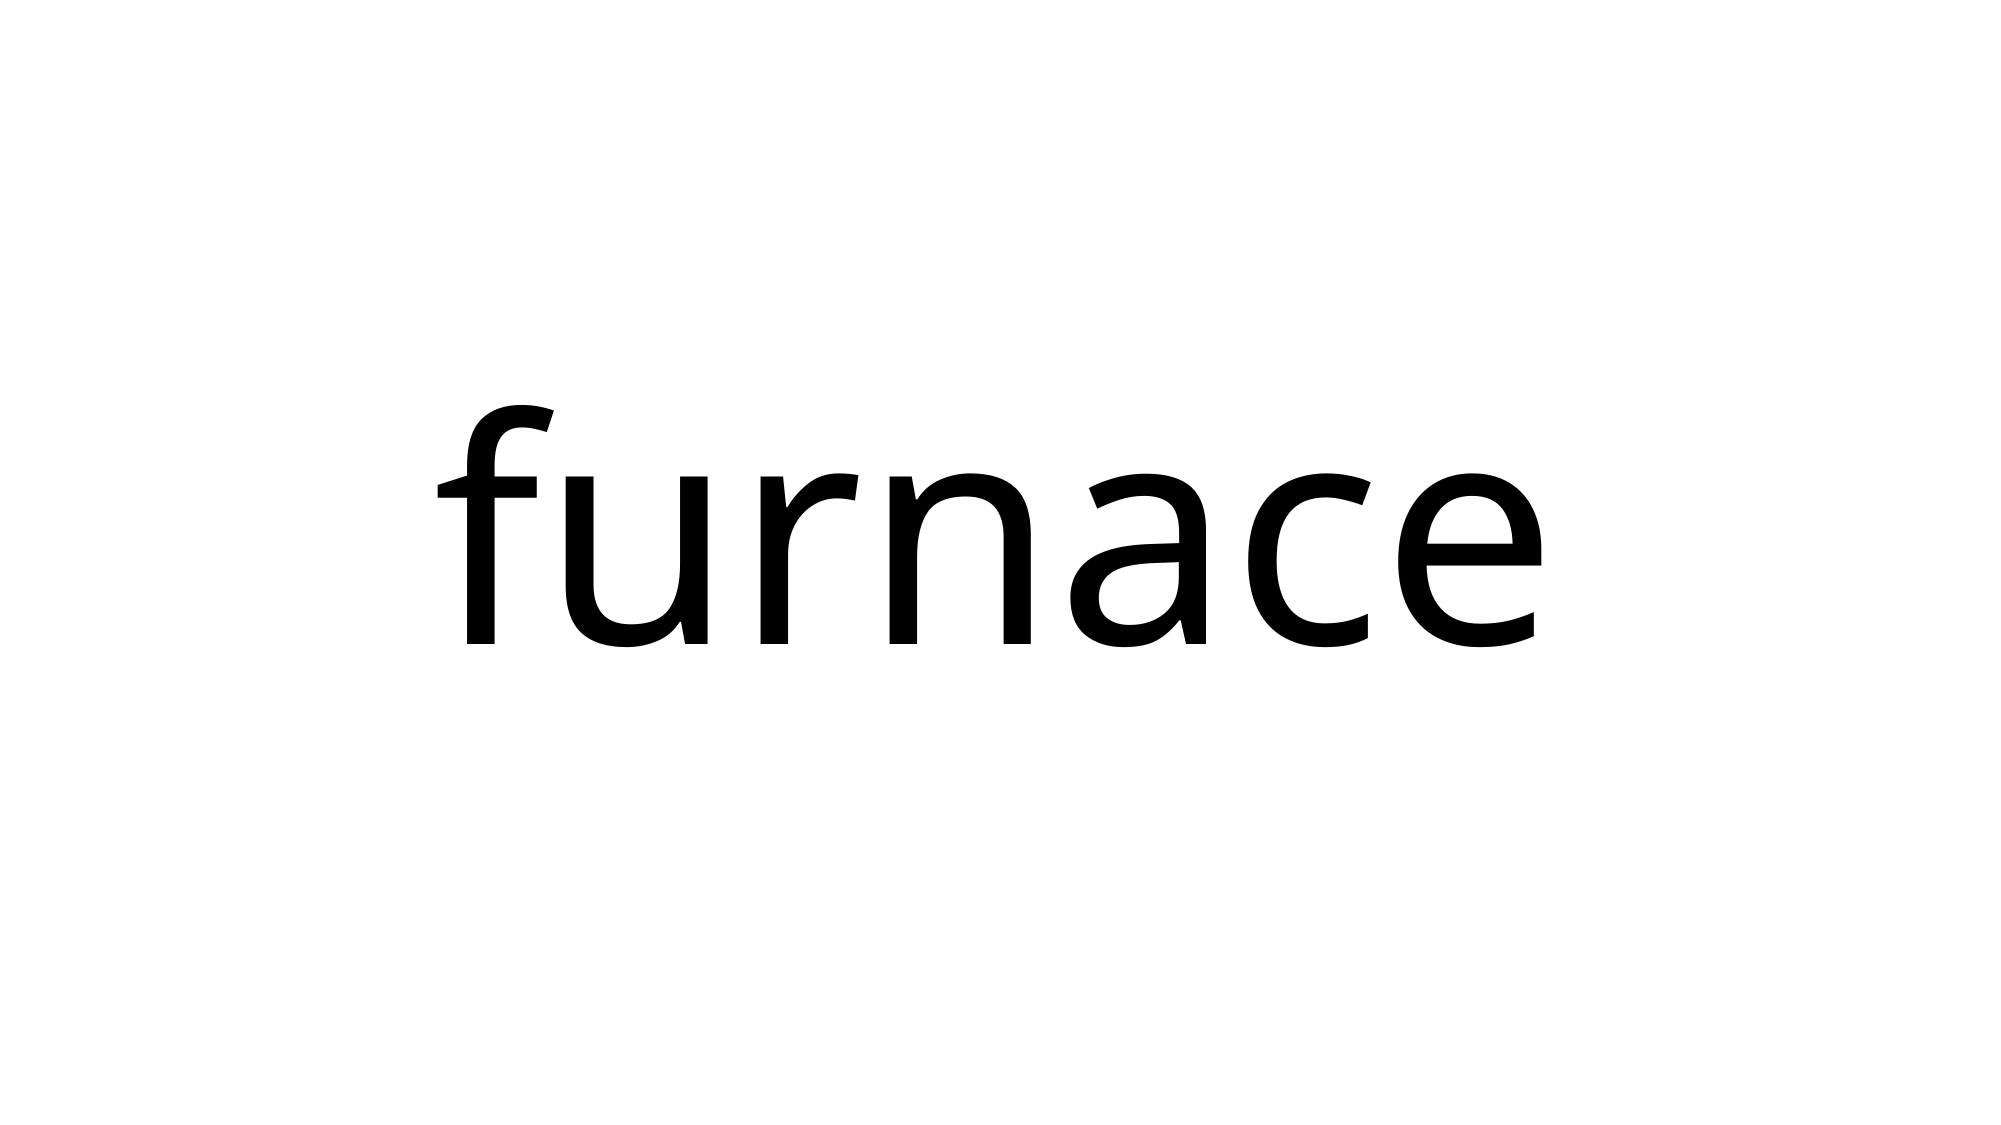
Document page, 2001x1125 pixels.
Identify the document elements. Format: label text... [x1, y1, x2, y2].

title furnace [245, 327, 1746, 720]
